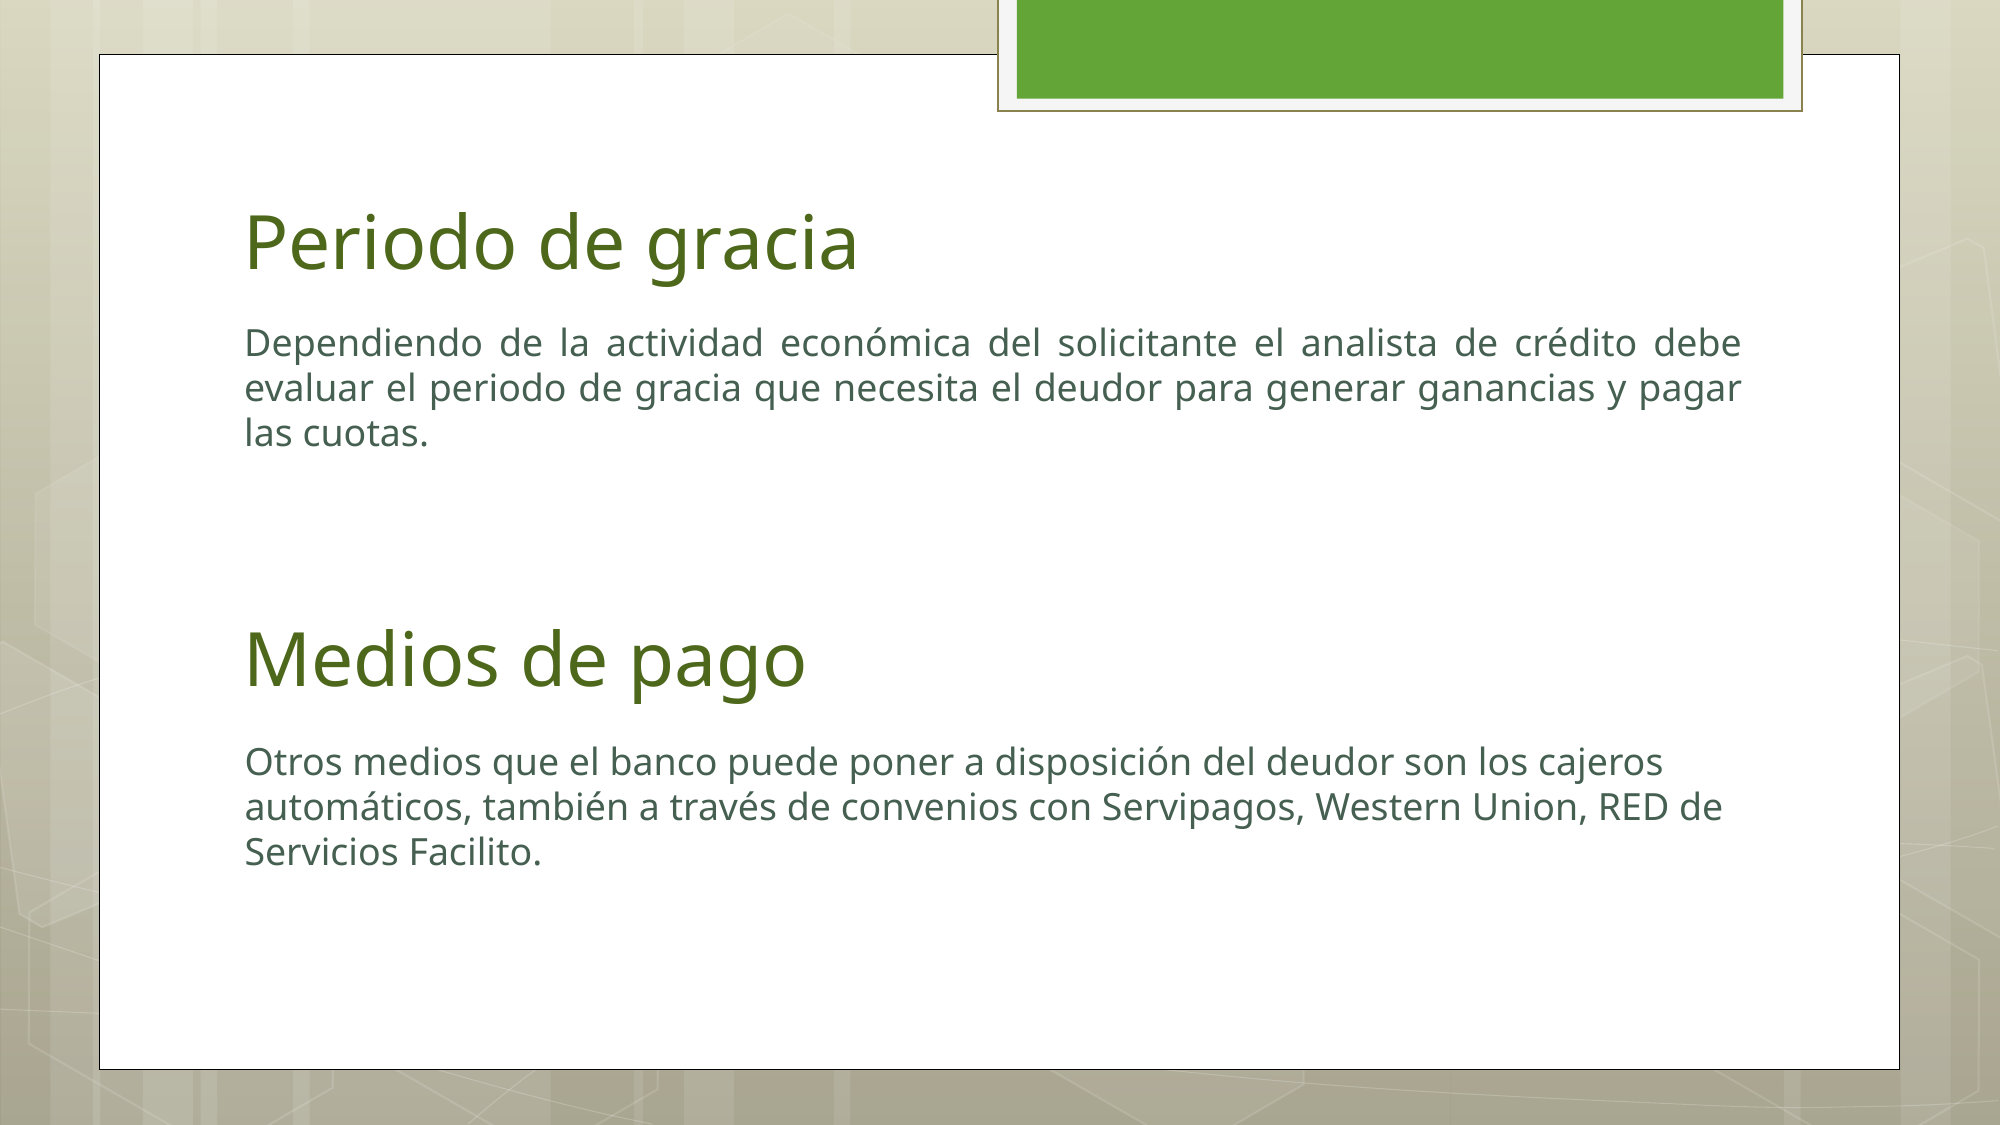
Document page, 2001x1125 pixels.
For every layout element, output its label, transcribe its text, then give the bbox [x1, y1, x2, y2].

list Dependiendo de la actividad económica del solicitante el analista de crédito debe evaluar el periodo de gracia que necesita el deudor para generar ganancias y pagar las cuotas. [217, 311, 1759, 504]
text_box Otros medios que el banco puede poner a disposición del deudor son los cajeros automáticos, también a través de convenios con Servipagos, Western Union, RED de Servicios Facilito. [218, 730, 1759, 1004]
text_box Medios de pago [228, 581, 1765, 710]
title Periodo de gracia [228, 164, 1765, 292]
